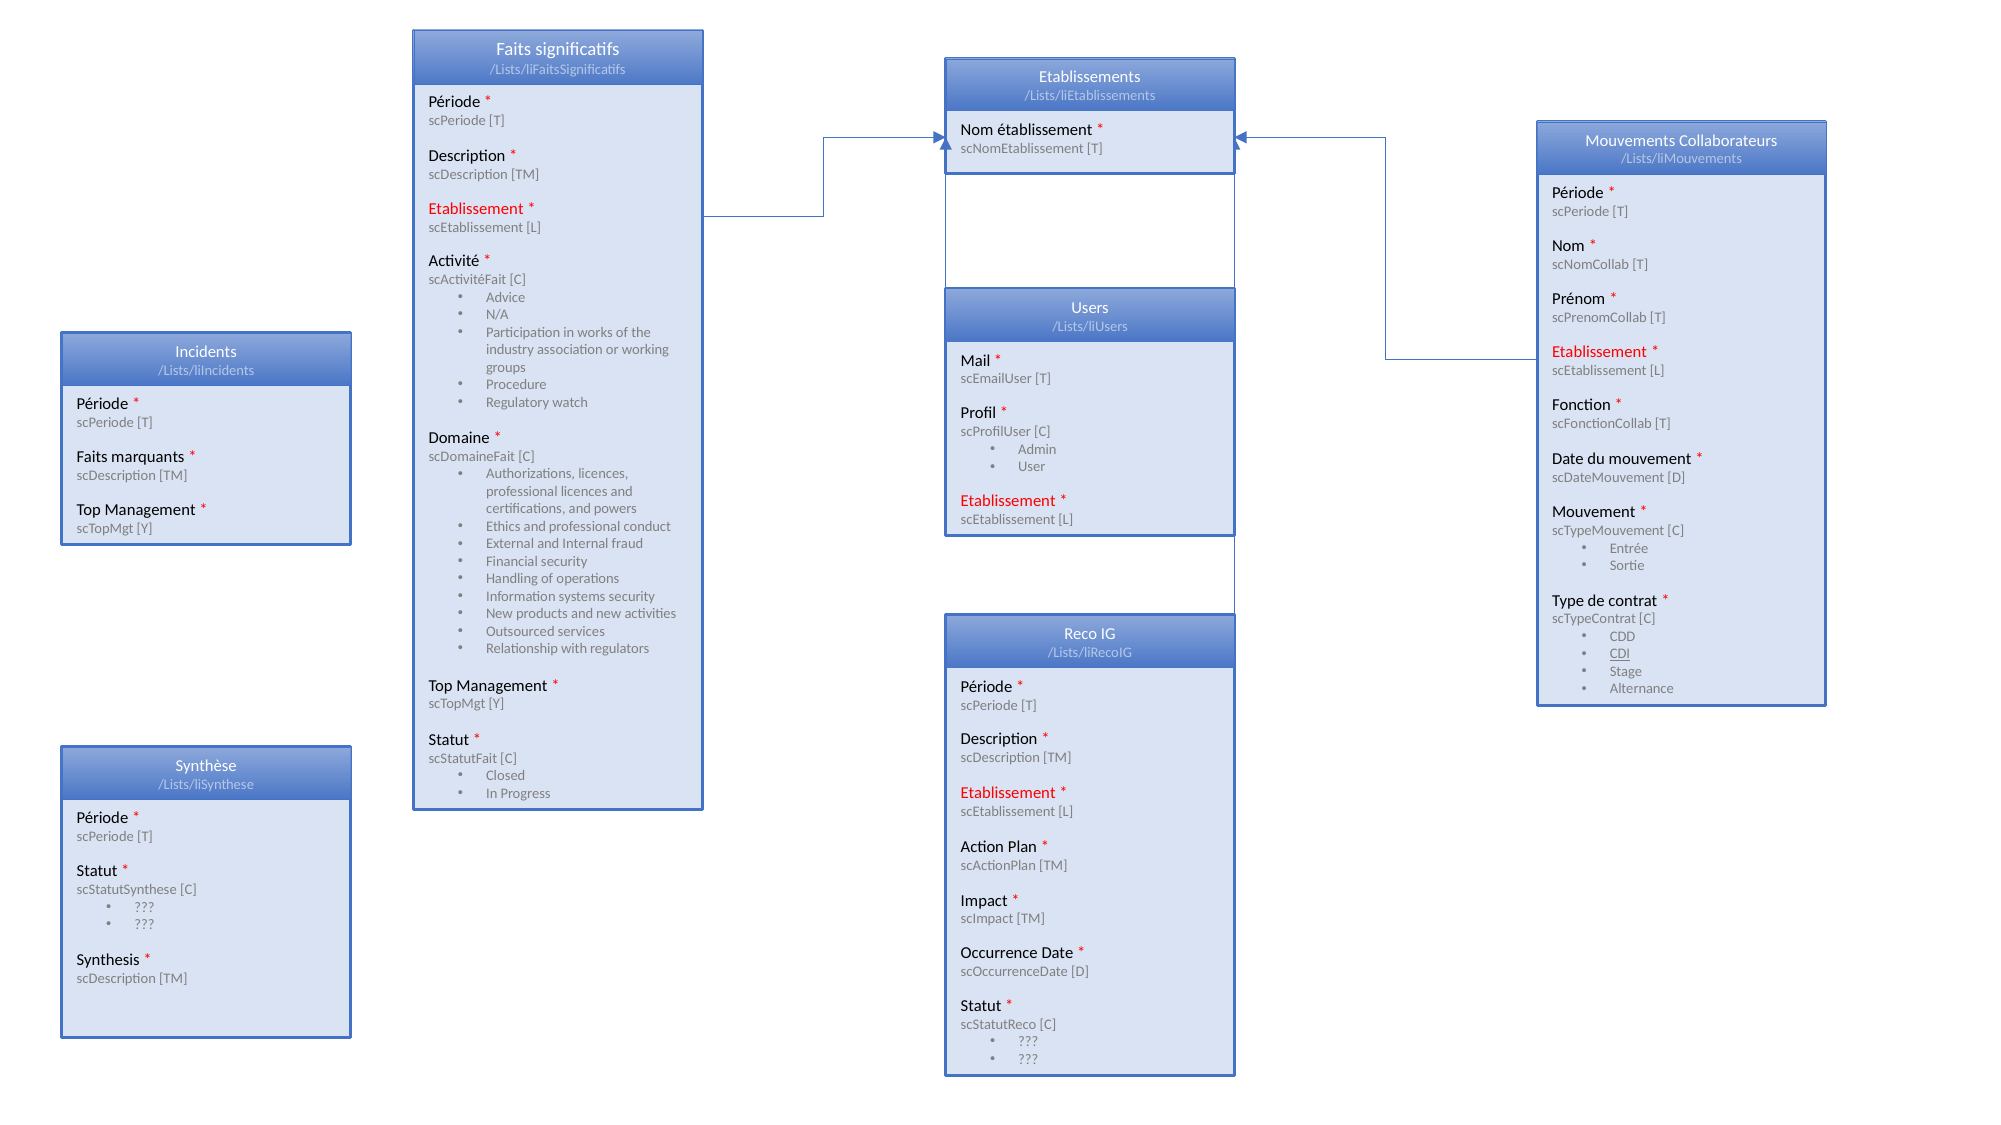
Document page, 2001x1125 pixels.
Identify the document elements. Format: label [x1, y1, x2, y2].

text_box [945, 615, 1235, 1076]
text_box [413, 29, 703, 810]
text_box [1234, 137, 1538, 361]
text_box [945, 288, 1234, 536]
text_box [61, 746, 351, 1038]
text_box [703, 137, 945, 218]
text_box [61, 332, 351, 545]
text_box [945, 58, 1235, 174]
text_box [1537, 121, 1826, 706]
